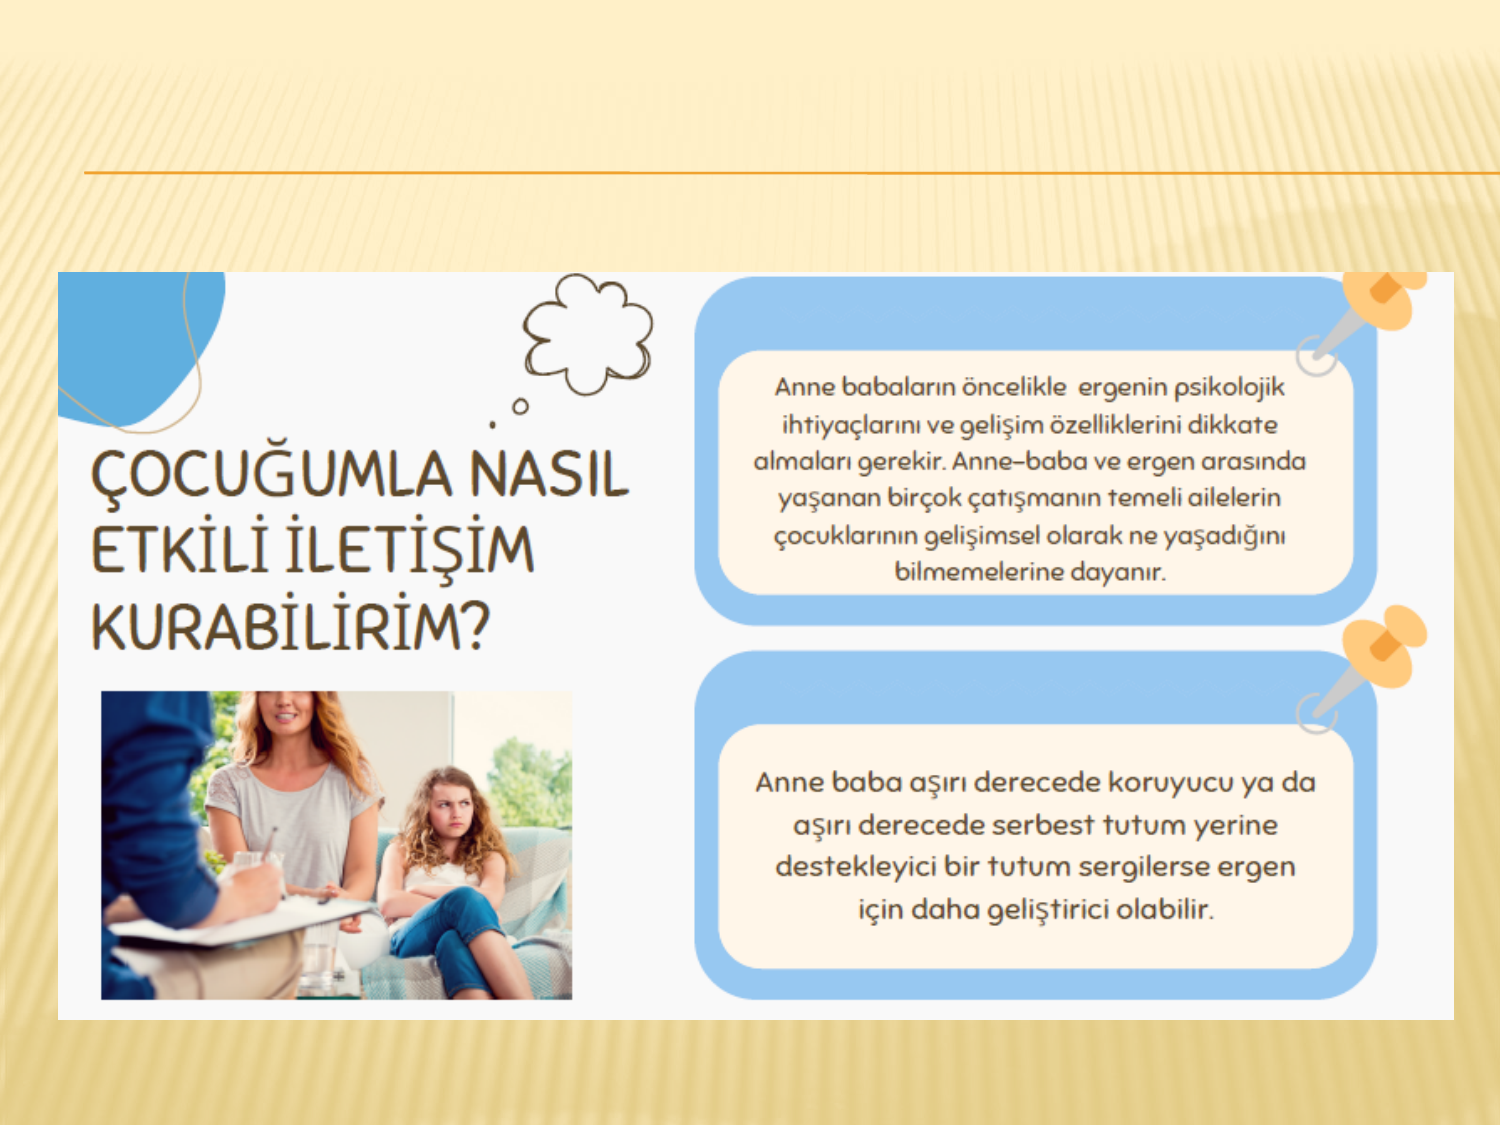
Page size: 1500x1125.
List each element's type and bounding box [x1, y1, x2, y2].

list [58, 271, 1454, 1020]
